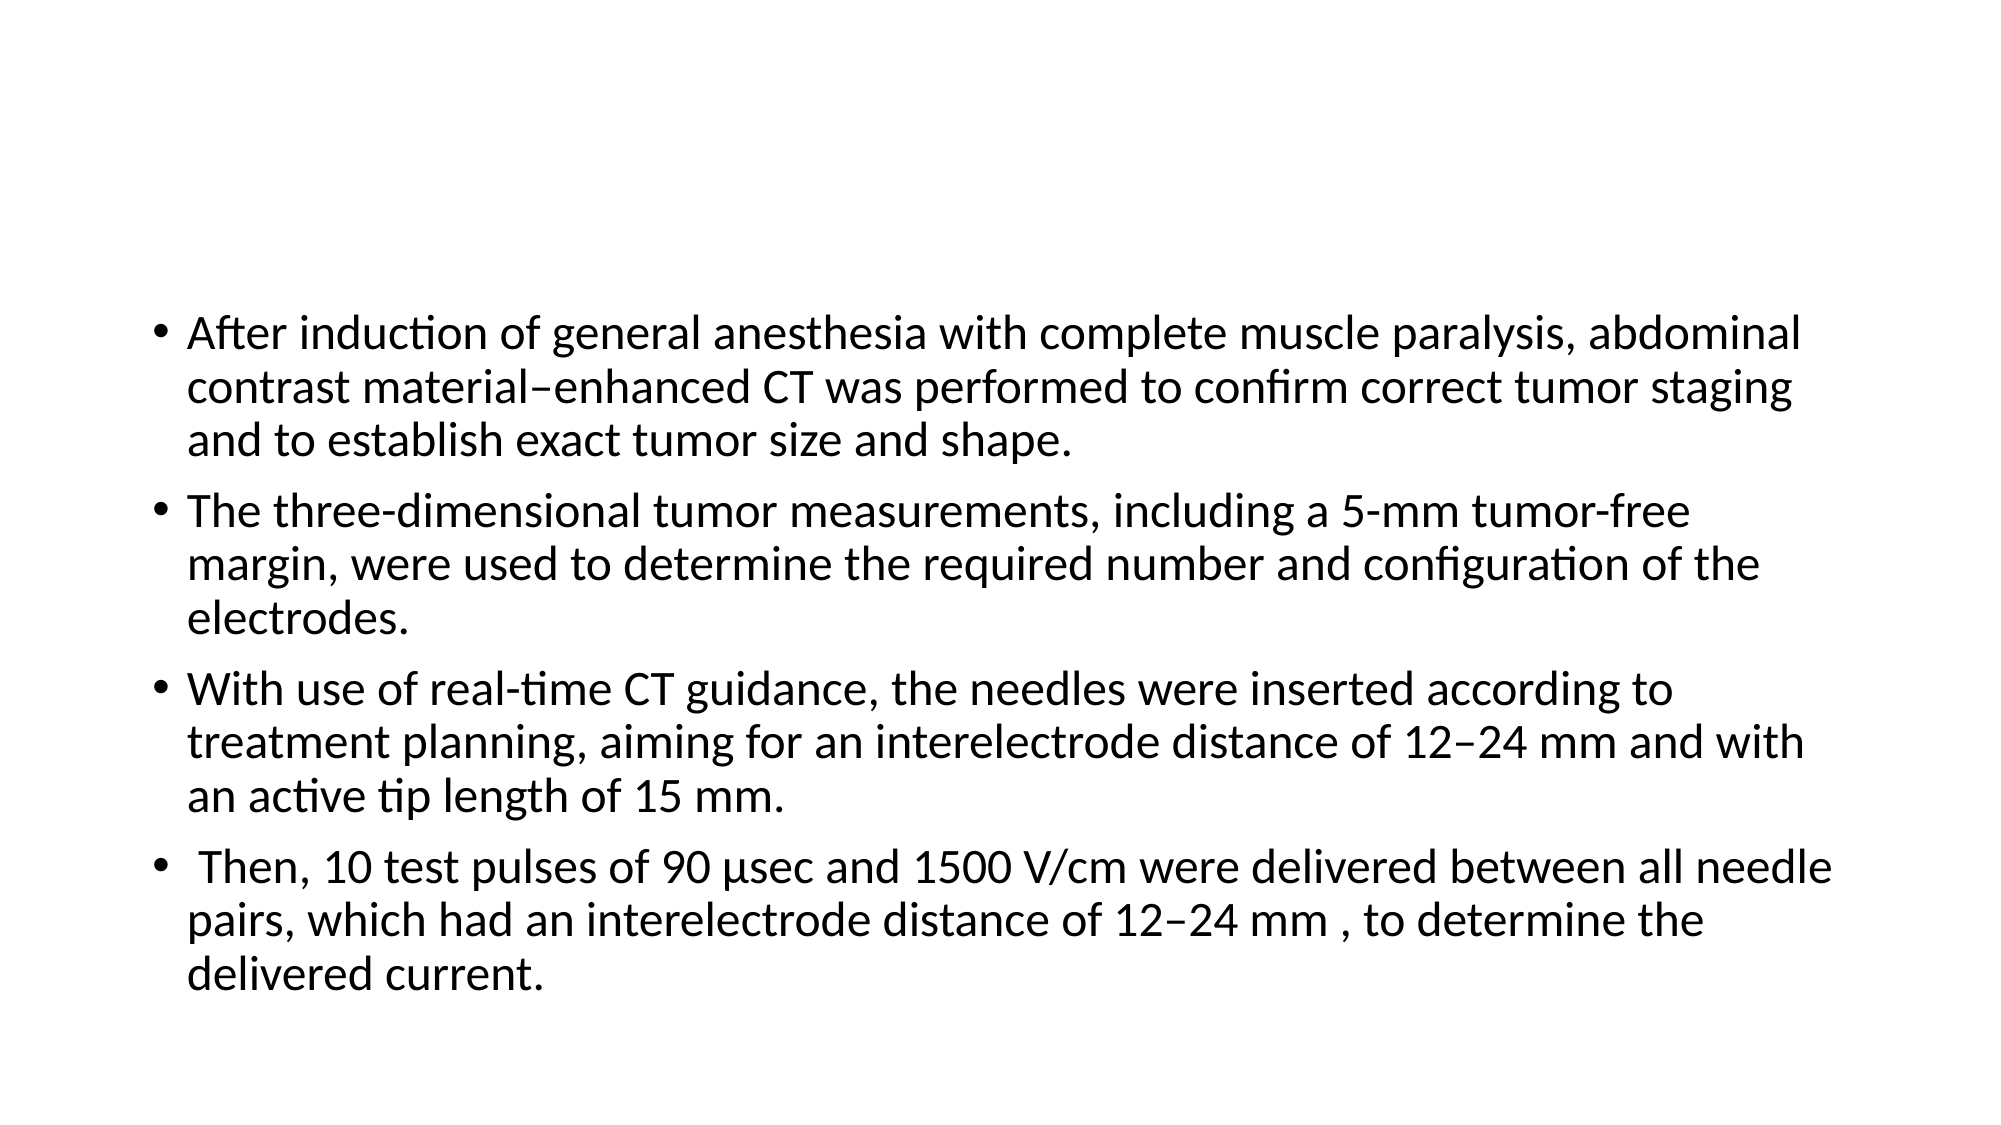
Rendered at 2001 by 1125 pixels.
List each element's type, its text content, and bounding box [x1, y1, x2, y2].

list After induction of general anesthesia with complete muscle paralysis, abdominal contrast material–enhanced CT was performed to confirm correct tumor staging and to establish exact tumor size and shape. The three-dimensional tumor measurements, including a 5-mm tumor-free margin, were used to determine the required number and configuration of the electrodes. With use of real-time CT guidance, the needles were inserted according to treatment planning, aiming for an interelectrode distance of 12–24 mm and with an active tip length of 15 mm. Then, 10 test pulses of 90 µsec and 1500 V/cm were delivered between all needle pairs, which had an interelectrode distance of 12–24 mm , to determine the delivered current. [137, 299, 1863, 1014]
